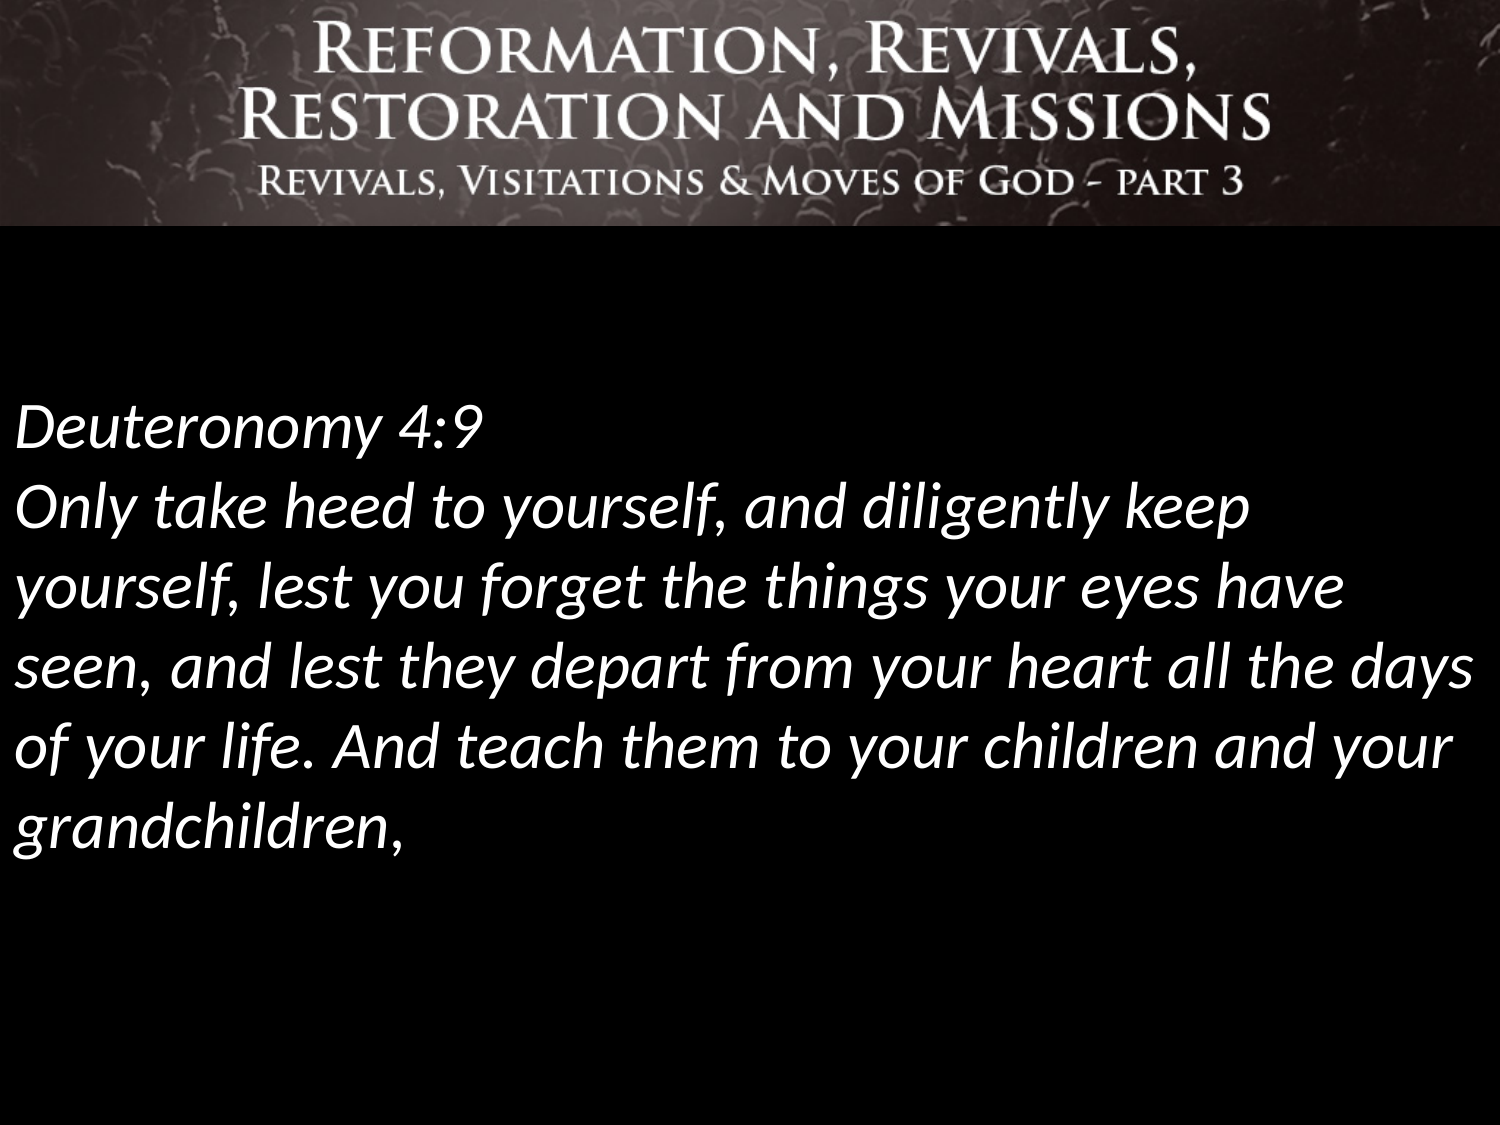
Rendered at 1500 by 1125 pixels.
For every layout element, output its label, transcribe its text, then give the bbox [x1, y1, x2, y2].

text_box Deuteronomy 4:9 Only take heed to yourself, and diligently keep yourself, lest you forget the things your eyes have seen, and lest they depart from your heart all the days of your life. And teach them to your children and your grandchildren, [0, 374, 1500, 870]
picture [0, 0, 1500, 226]
